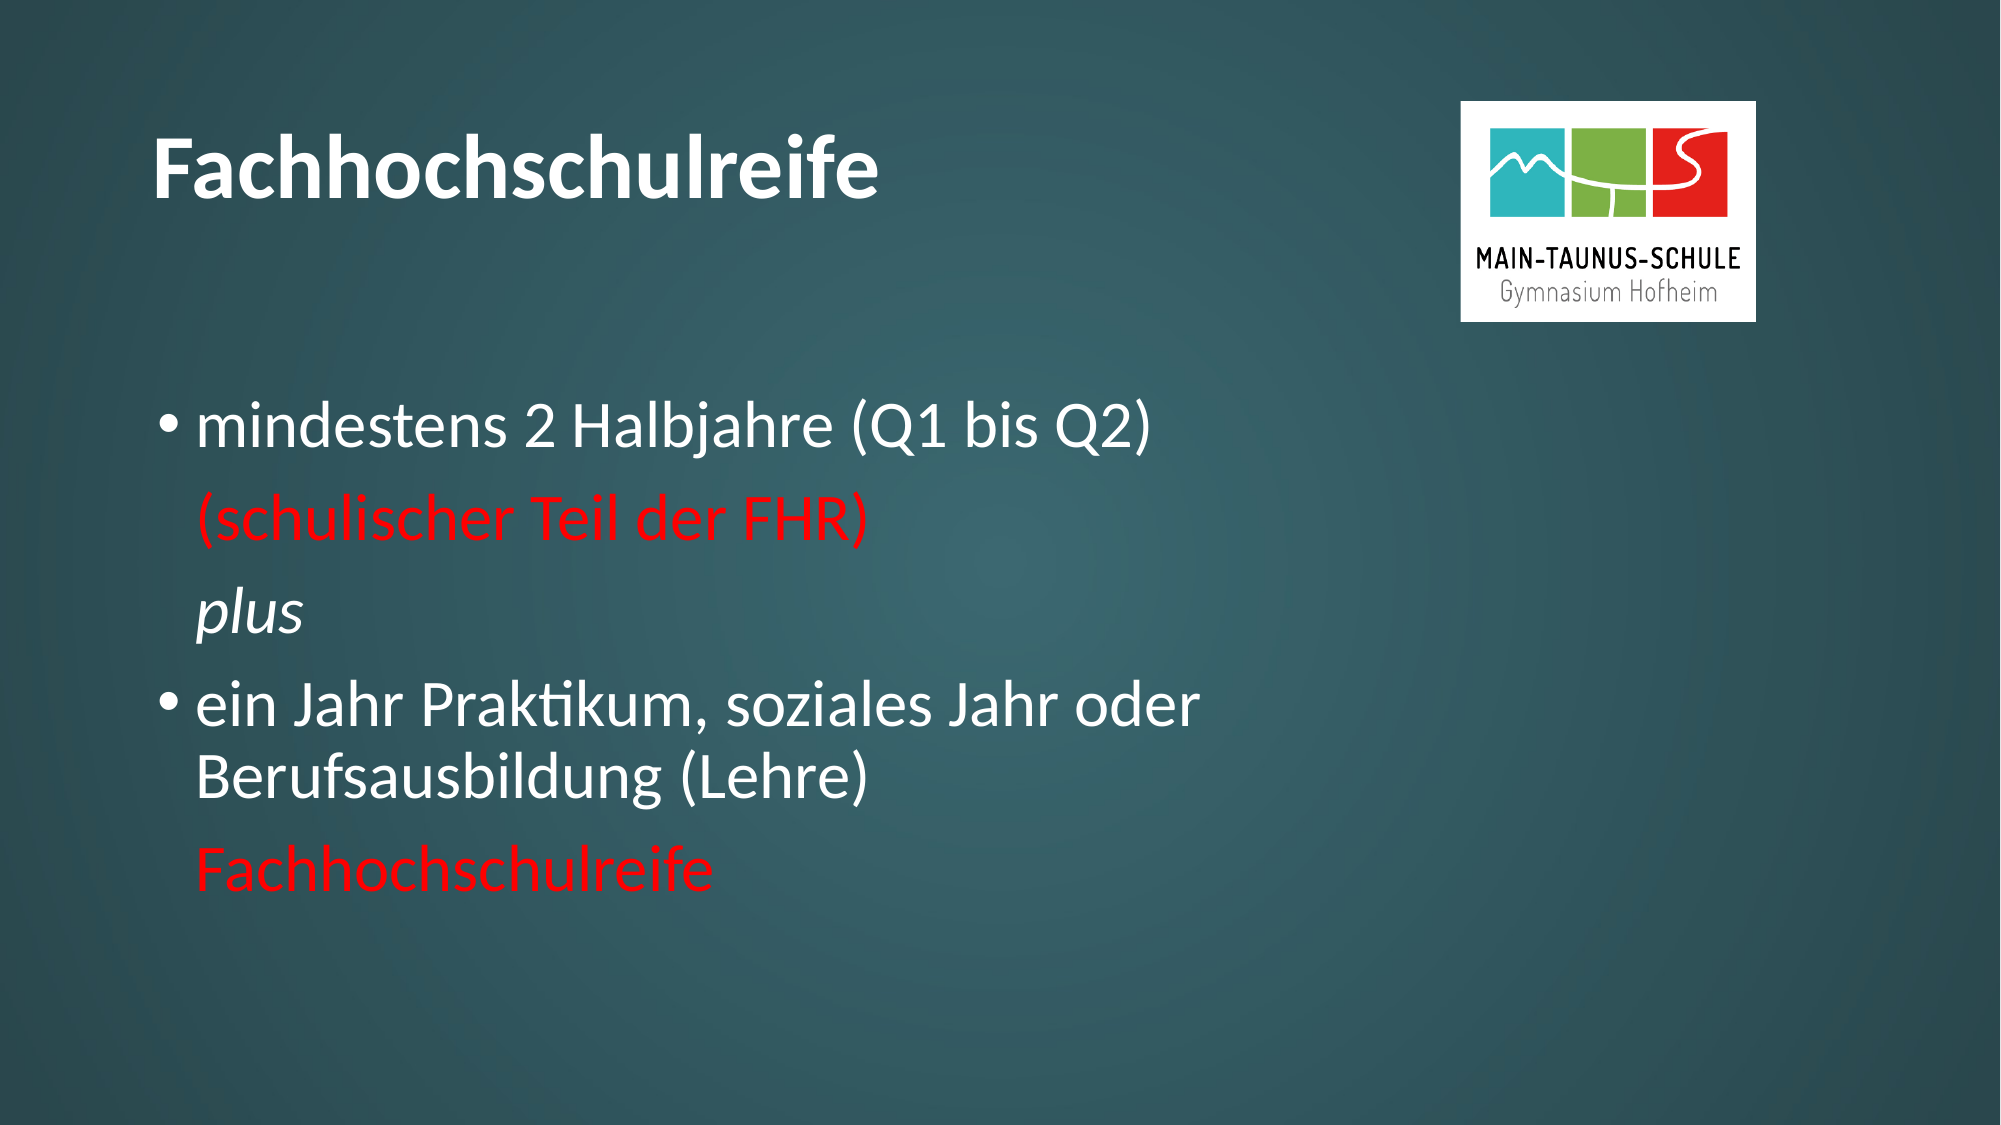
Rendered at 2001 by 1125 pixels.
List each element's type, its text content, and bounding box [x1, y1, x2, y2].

list mindestens 2 Halbjahre (Q1 bis Q2) (schulischer Teil der FHR) plus ein Jahr Praktikum, soziales Jahr oder Berufsausbildung (Lehre) Fachhochschulreife [142, 382, 1697, 1125]
title Fachhochschulreife [137, 59, 1863, 278]
picture [0, 0, 2001, 1125]
